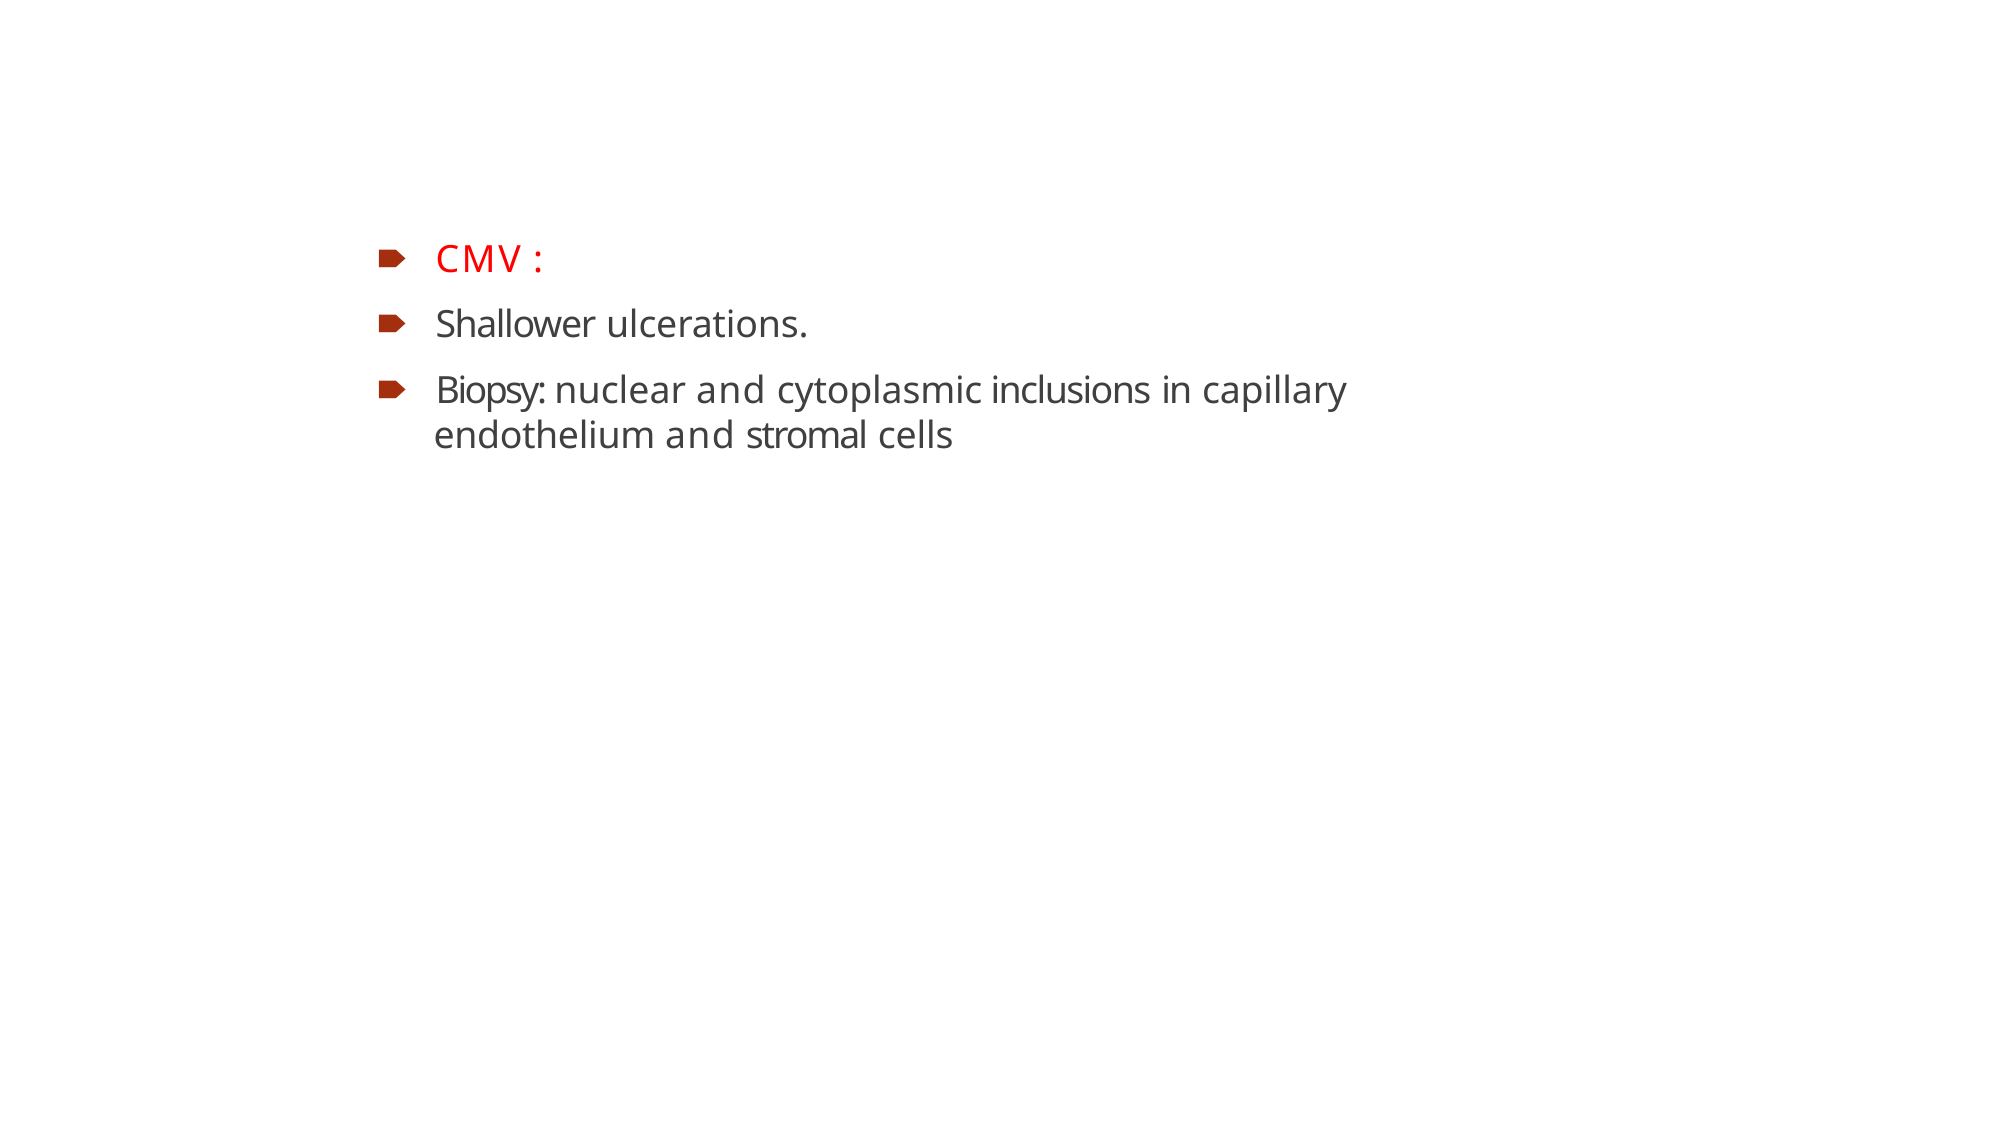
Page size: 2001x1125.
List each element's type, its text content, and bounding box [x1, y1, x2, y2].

text_box 🠶 CMV : 🠶 Shallower ulcerations. 🠶 Biopsy: nuclear and cytoplasmic inclusions in capillary endothelium and stromal cells [375, 212, 1619, 457]
